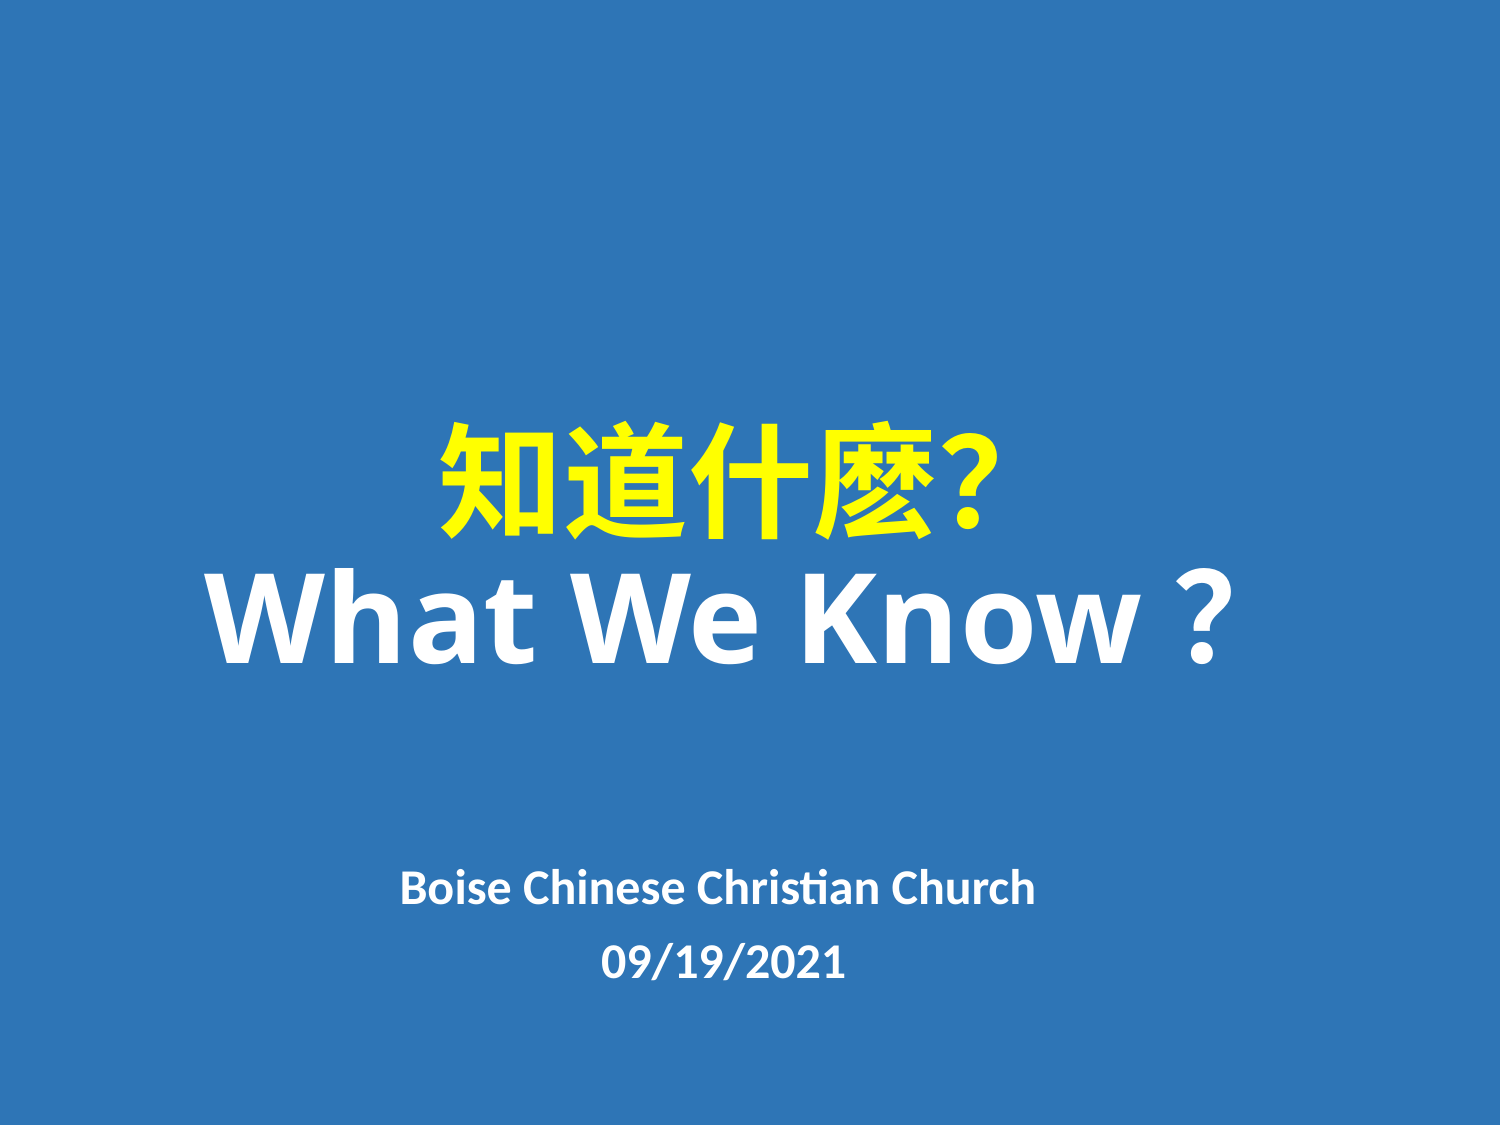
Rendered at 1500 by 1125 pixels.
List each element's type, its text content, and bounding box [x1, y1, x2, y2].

title 知道什麽？ What We Know？ [21, 111, 1481, 699]
subtitle Boise Chinese Christian Church 09/19/2021 [161, 853, 1287, 1125]
